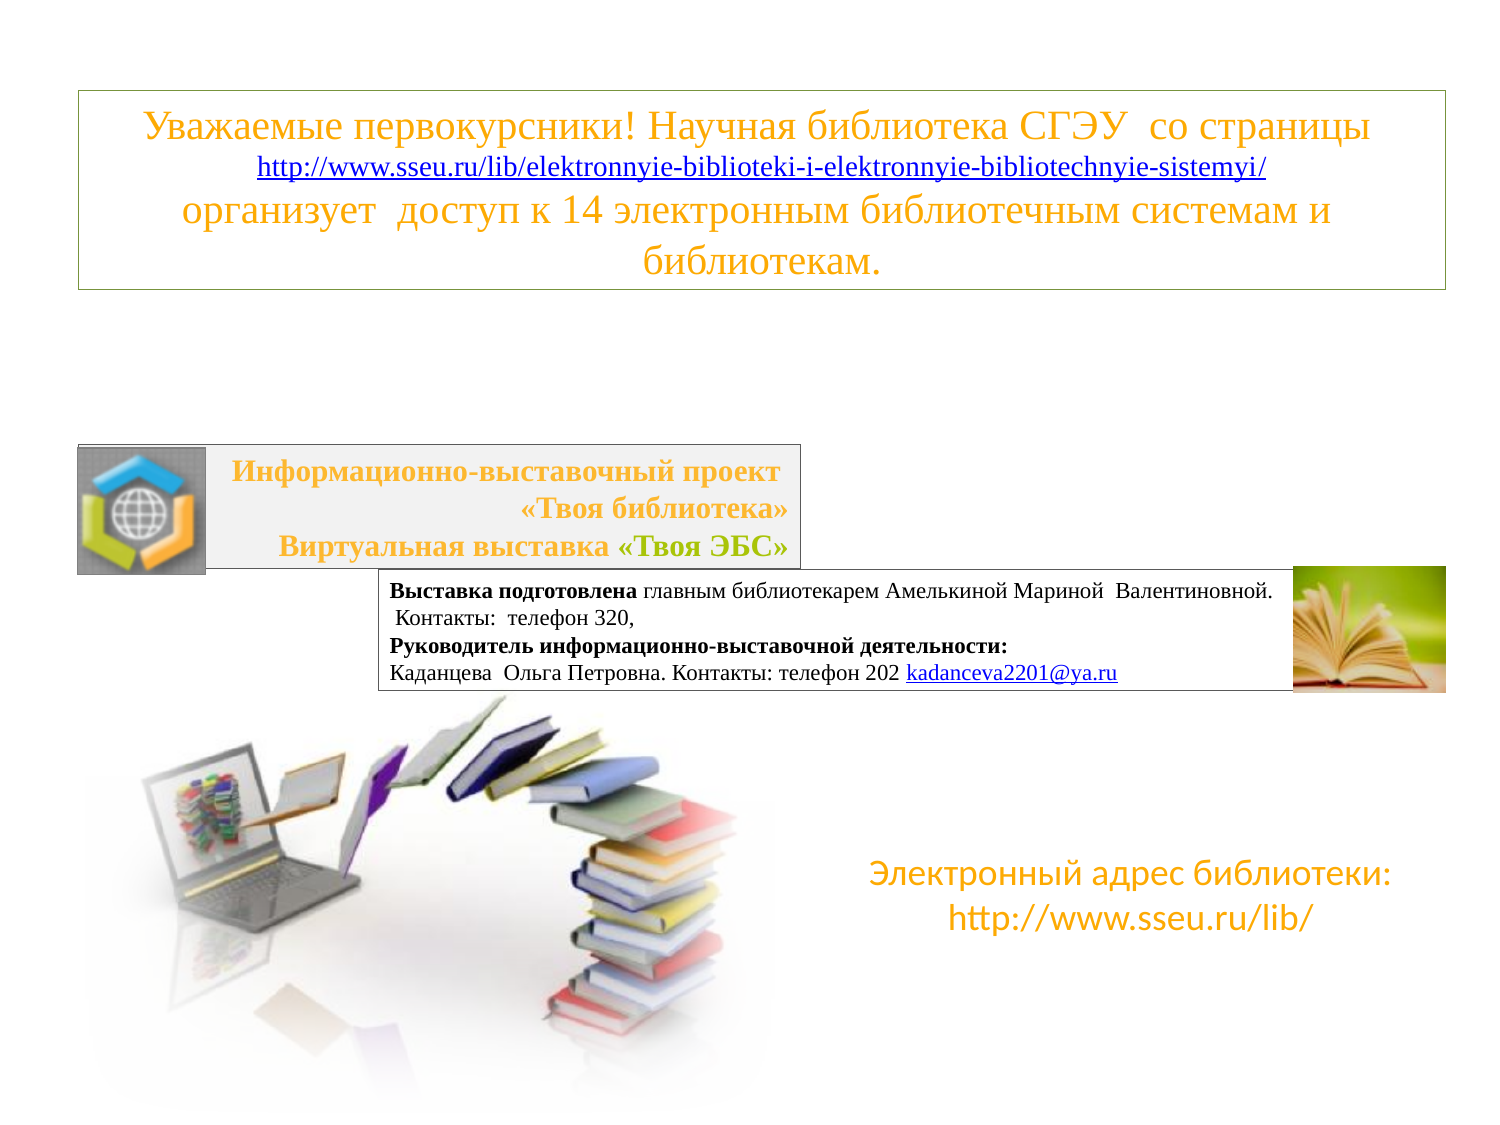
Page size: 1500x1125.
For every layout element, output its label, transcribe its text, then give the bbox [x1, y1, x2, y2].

text_box Выставка подготовлена главным библиотекарем Амелькиной Мариной Валентиновной. Контакты: телефон 320, Руководитель информационно-выставочной деятельности: Каданцева Ольга Петровна. Контакты: телефон 202 kadanceva2201@ya.ru [786, 569, 1289, 691]
text_box Электронный адрес библиотеки: http://www.sseu.ru/lib/ [818, 840, 1443, 946]
text_box Информационно-выставочный проект «Твоя библиотека» Виртуальная выставка «Твоя ЭБС» [78, 444, 801, 569]
picture [1293, 566, 1446, 693]
text_box Уважаемые первокурсники! Научная библиотека СГЭУ со страницы http://www.sseu.ru/lib/elektronnyie-biblioteki-i-elektronnyie-bibliotechnyie-sistemyi/ организует доступ к 14 электронным библиотечным системам и библиотекам. [78, 90, 1446, 290]
picture [78, 448, 782, 1119]
